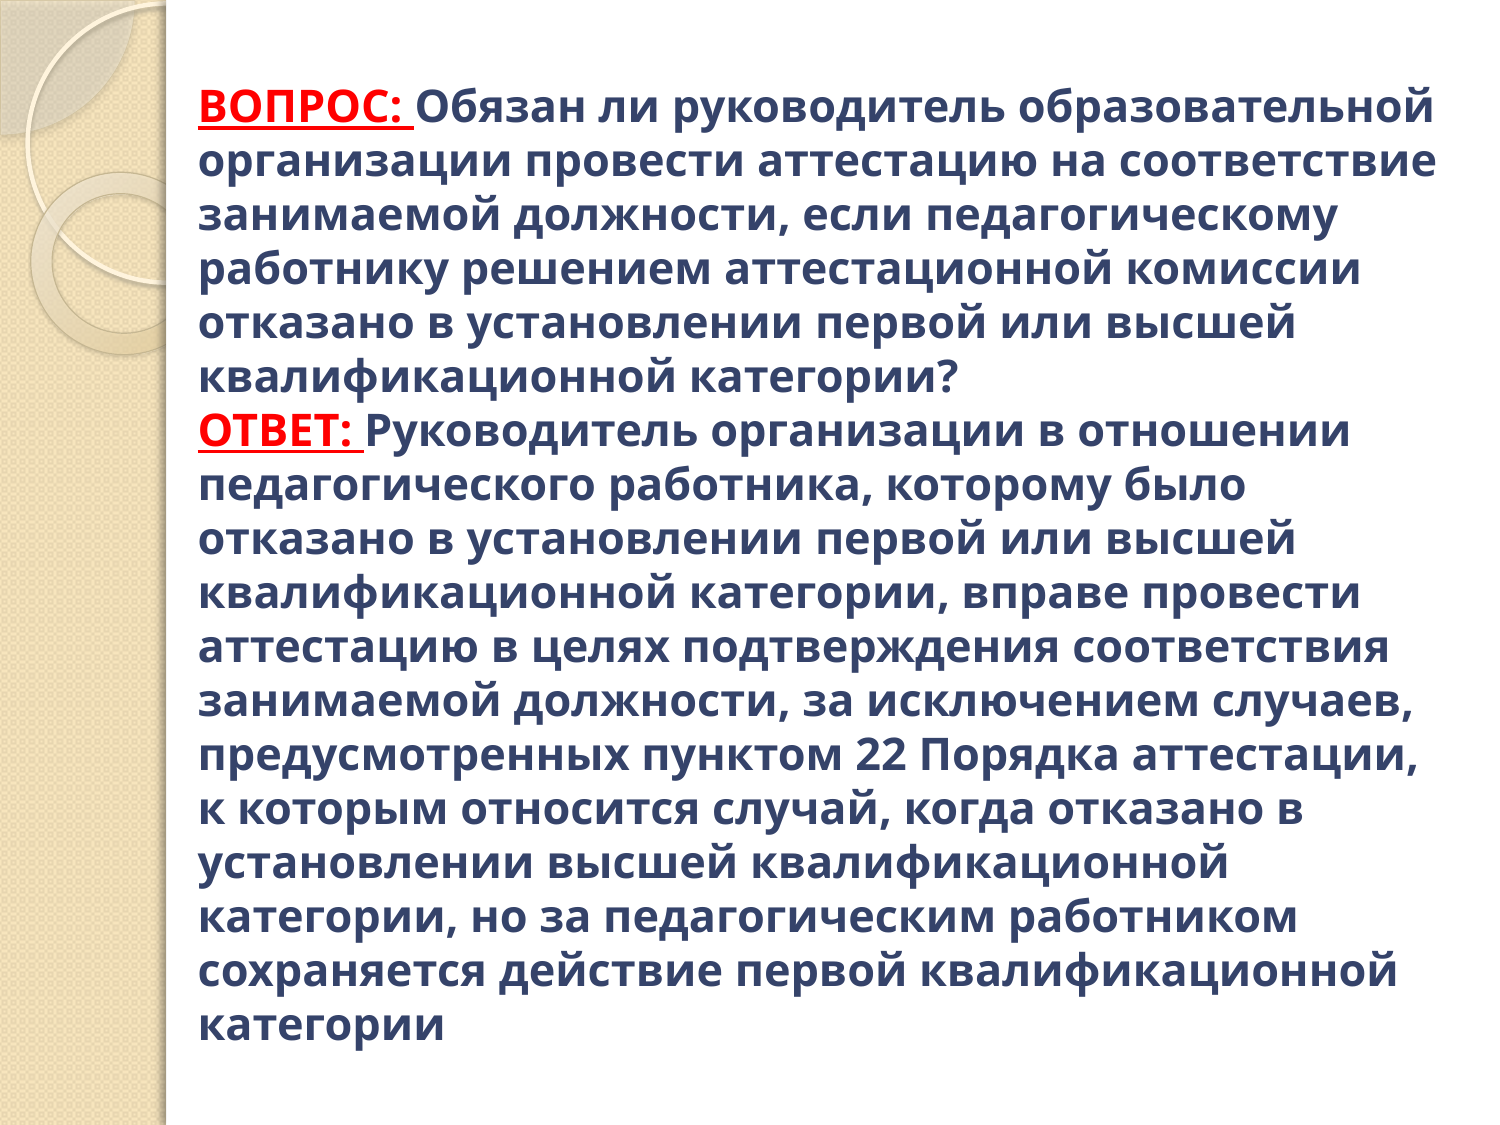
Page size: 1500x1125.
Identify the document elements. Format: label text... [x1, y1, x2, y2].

title ВОПРОС: Обязан ли руководитель образовательной организации провести аттестацию на соответствие занимаемой должности, если педагогическому работнику решением аттестационной комиссии отказано в установлении первой или высшей квалификационной категории? ОТВЕТ: Руководитель организации в отношении педагогического работника, которому было отказано в установлении первой или высшей квалификационной категории, вправе провести аттестацию в целях подтверждения соответствия занимаемой должности, за исключением случаев, предусмотренных пунктом 22 Порядка аттестации, к которым относится случай, когда отказано в установлении высшей квалификационной категории, но за педагогическим работником сохраняется действие первой квалификационной категории [183, 45, 1466, 1083]
